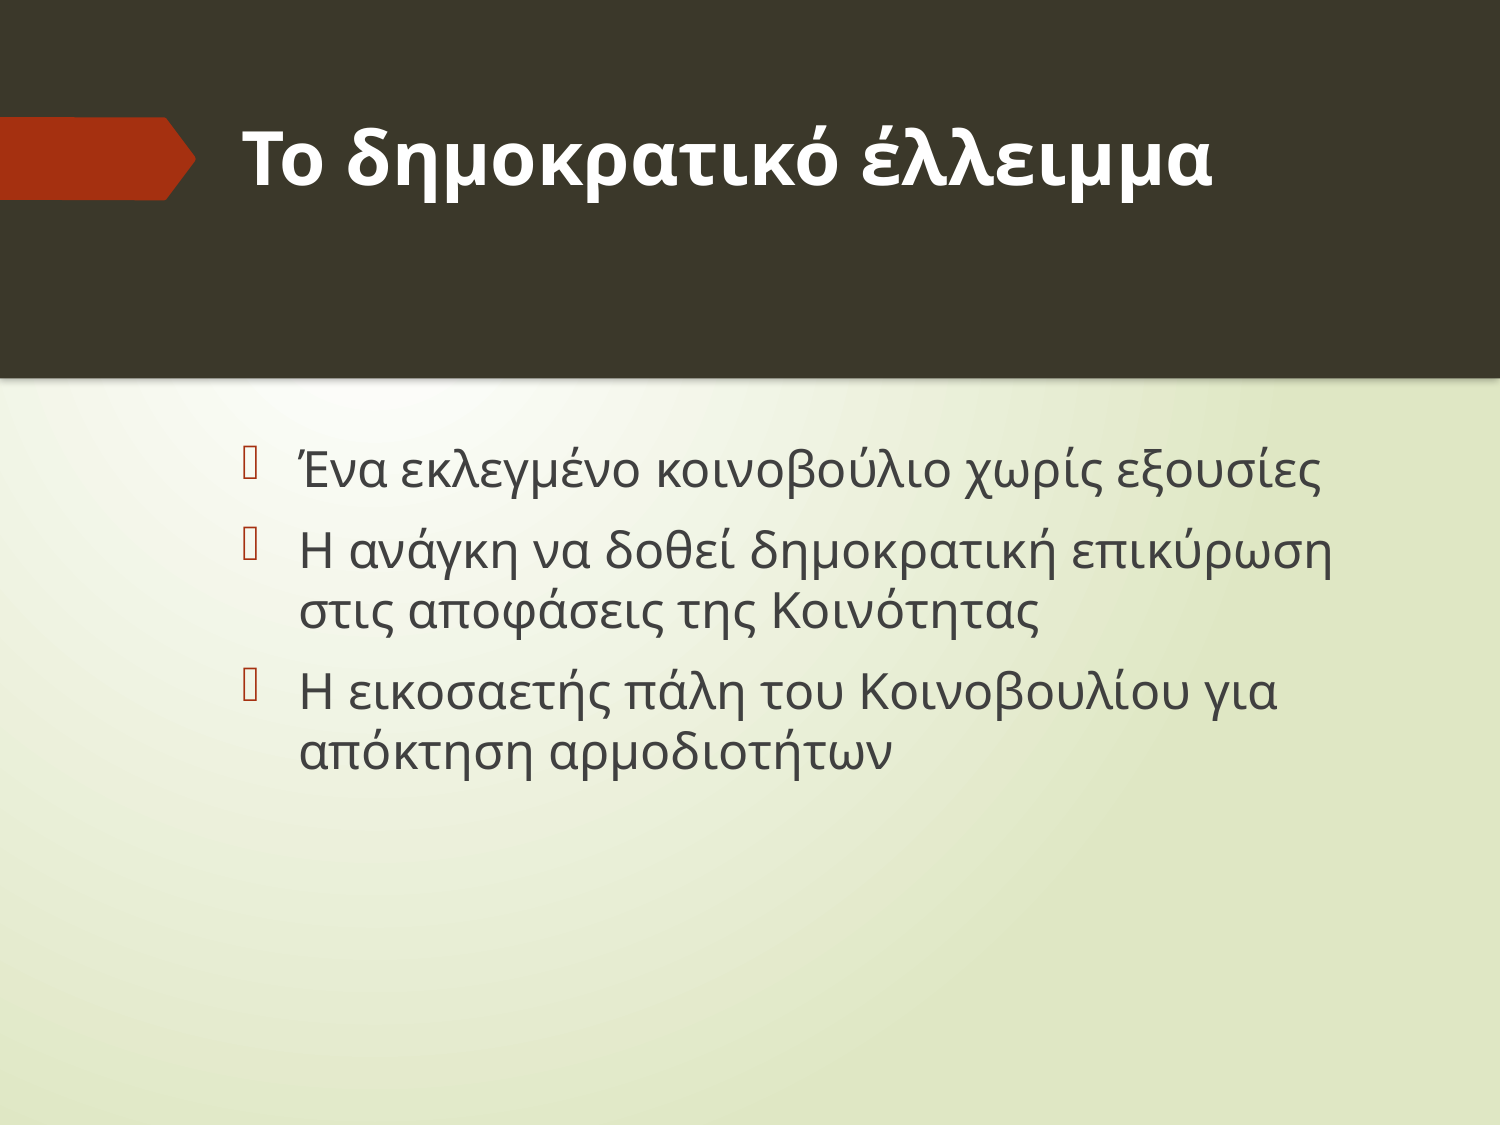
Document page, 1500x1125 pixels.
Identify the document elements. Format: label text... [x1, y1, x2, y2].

list Ένα εκλεγμένο κοινοβούλιο χωρίς εξουσίες Η ανάγκη να δοθεί δημοκρατική επικύρωση στις αποφάσεις της Κοινότητας Η εικοσαετής πάλη του Κοινοβουλίου για απόκτηση αρμοδιοτήτων [226, 430, 1382, 970]
text_box [0, 117, 196, 201]
text_box [0, 0, 1500, 379]
text_box [0, 385, 1500, 1125]
title Το δημοκρατικό έλλειμμα [226, 102, 1382, 313]
